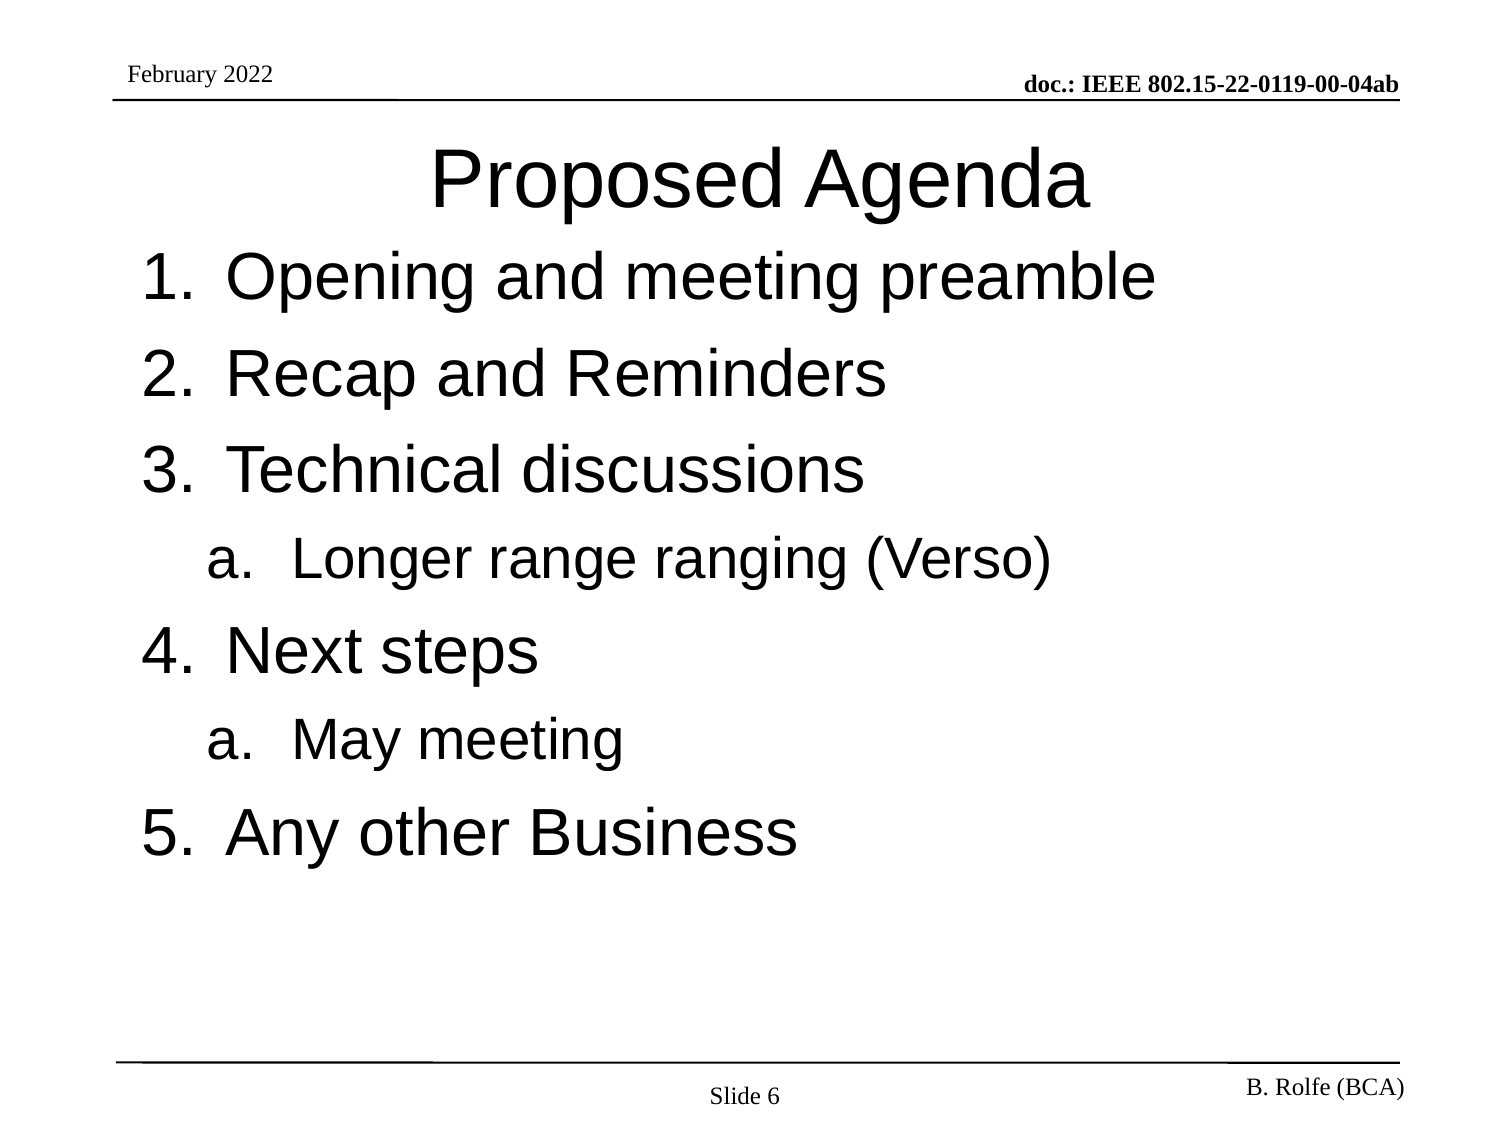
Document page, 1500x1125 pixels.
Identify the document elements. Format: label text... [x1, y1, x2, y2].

slide_number Slide 6 [690, 1075, 799, 1115]
title Proposed Agenda [123, 112, 1398, 237]
list Opening and meeting preamble Recap and Reminders Technical discussions Longer range ranging (Verso) Next steps May meeting Any other Business [125, 224, 1400, 1024]
